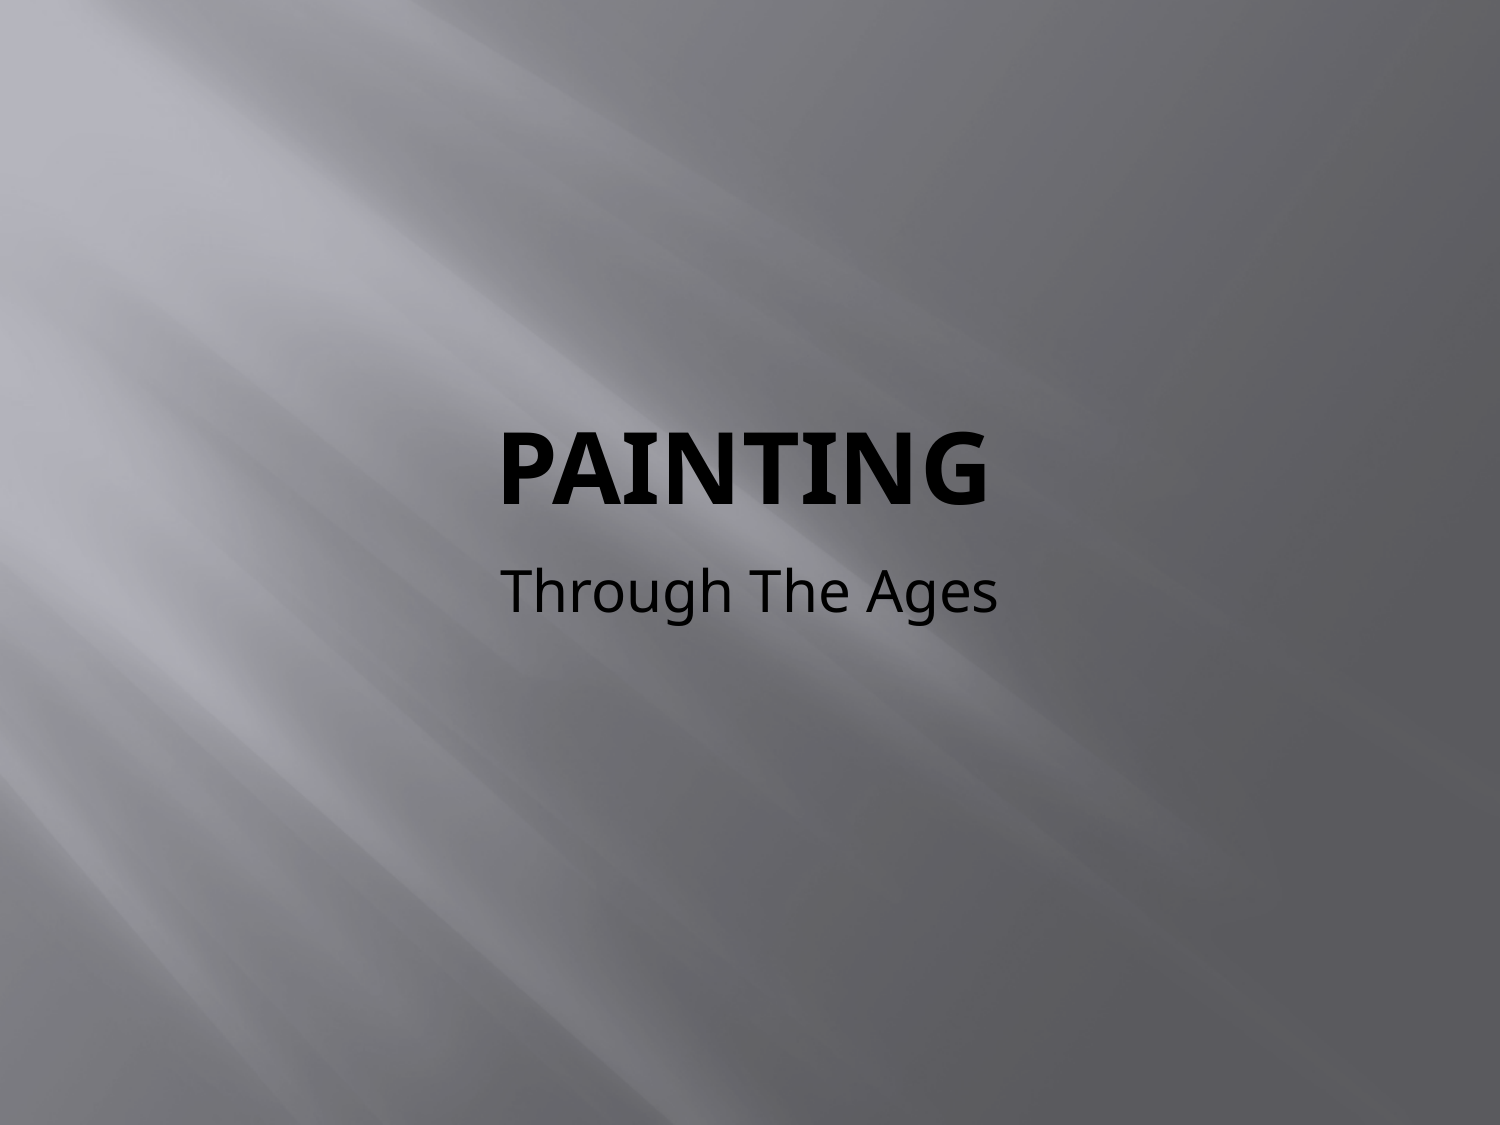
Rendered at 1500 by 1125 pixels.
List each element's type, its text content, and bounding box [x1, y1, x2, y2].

subtitle Through The Ages [225, 546, 1275, 834]
title Painting [69, 224, 1420, 525]
